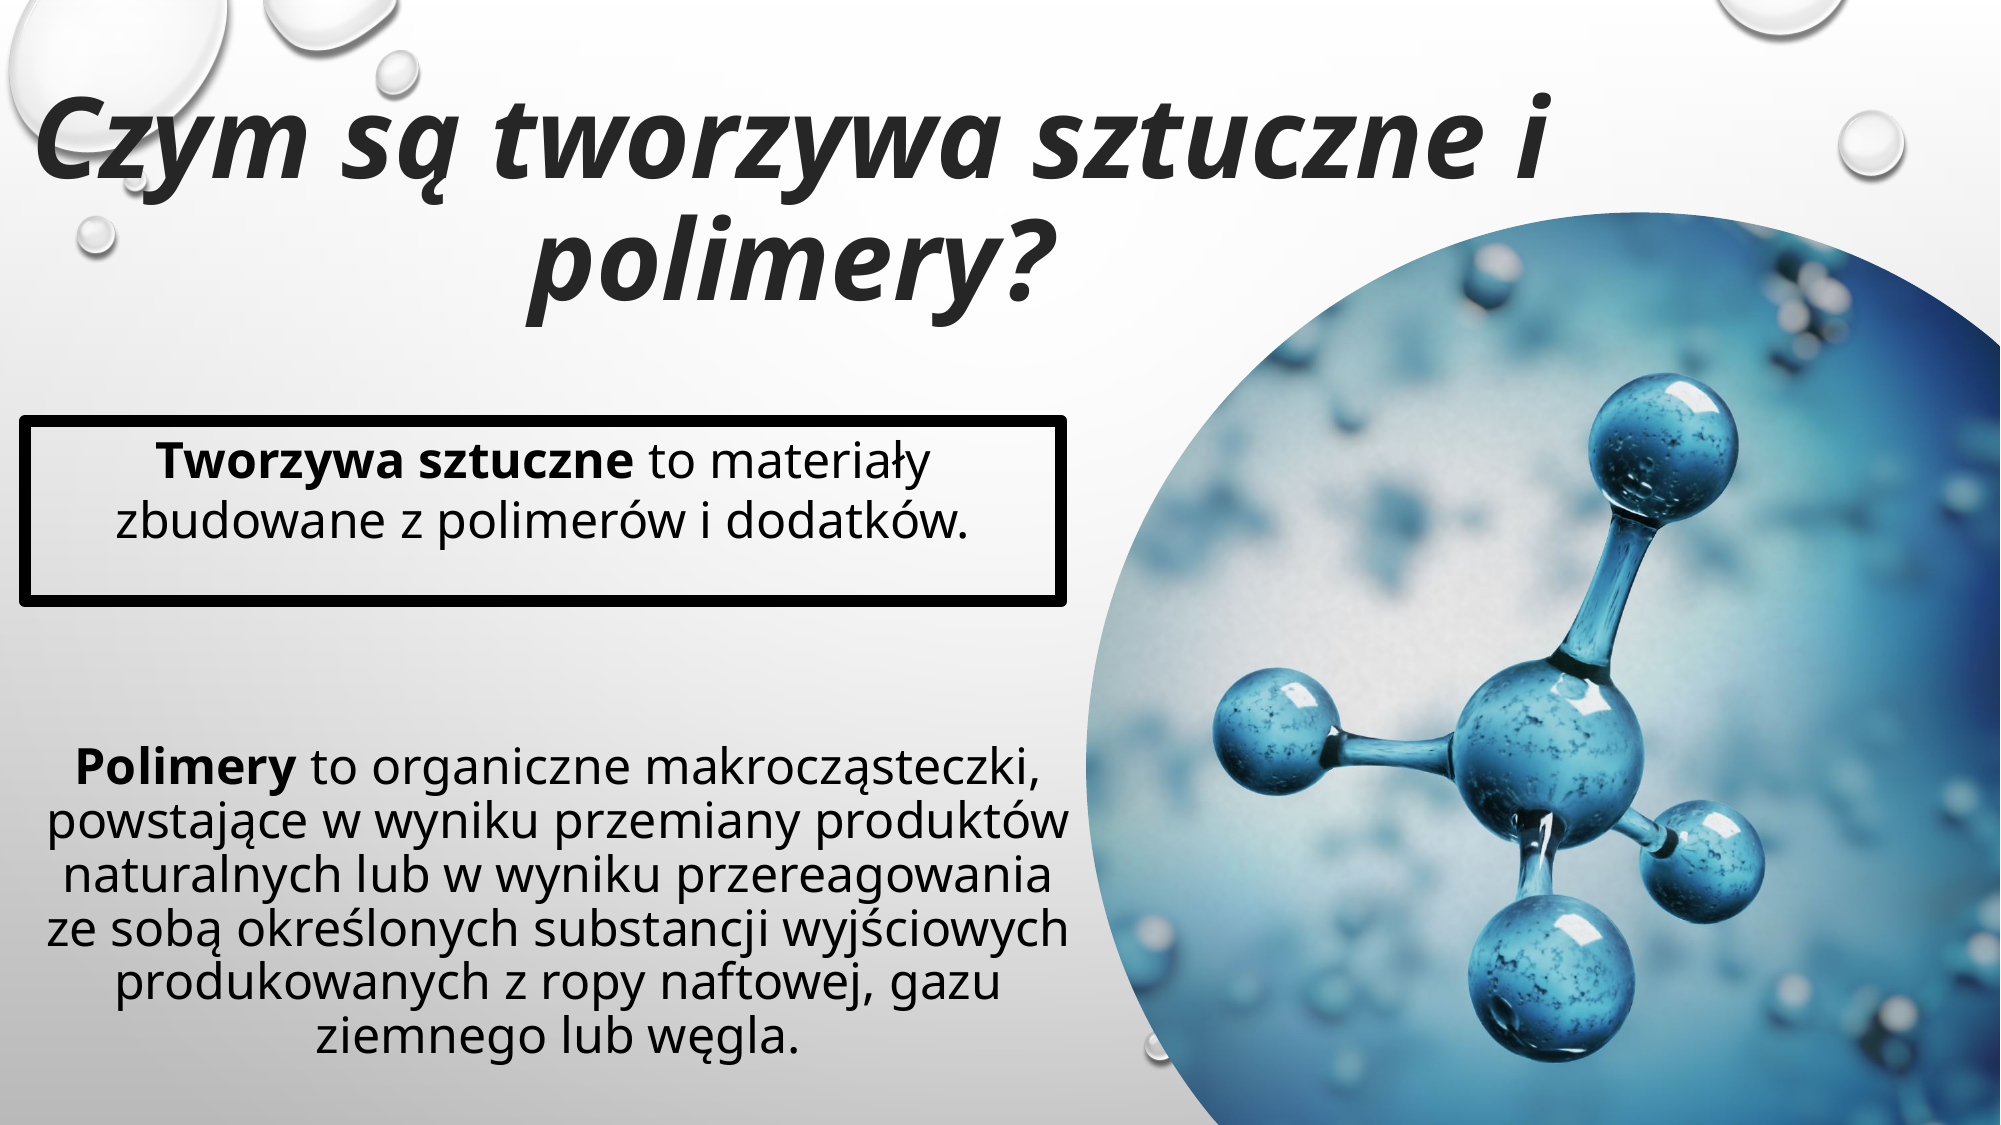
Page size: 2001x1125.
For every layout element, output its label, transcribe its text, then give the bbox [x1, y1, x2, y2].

text_box Czym są tworzywa sztuczne i polimery? [5, 94, 1578, 312]
text_box Polimery to organiczne makrocząsteczki, powstające w wyniku przemiany produktów naturalnych lub w wyniku przereagowania ze sobą określonych substancji wyjściowych produkowanych z ropy naftowej, gazu ziemnego lub węgla. [27, 733, 1079, 1125]
text_box [131, 34, 1041, 163]
picture [0, 0, 2000, 1125]
text_box Tworzywa sztuczne to materiały zbudowane z polimerów i dodatków. [25, 421, 1062, 601]
